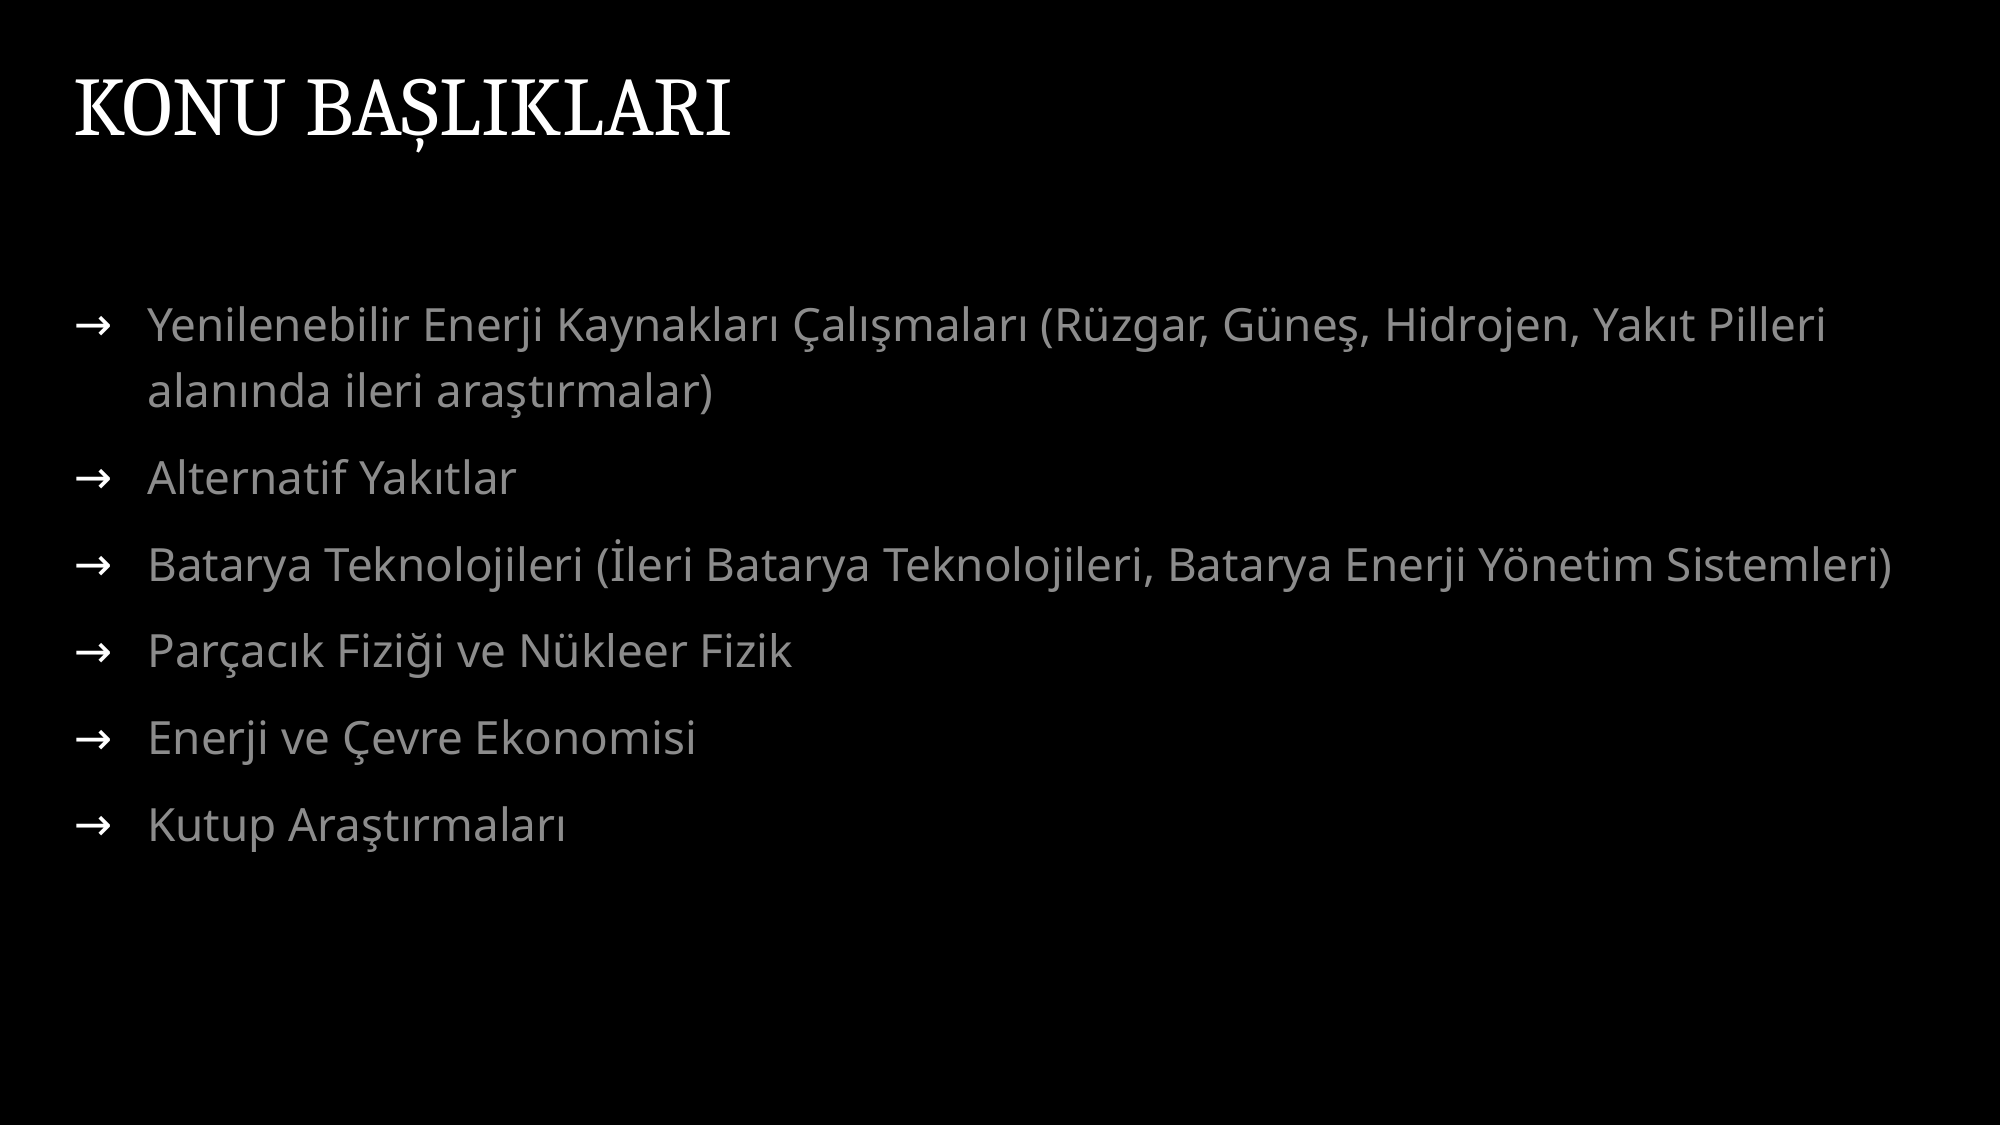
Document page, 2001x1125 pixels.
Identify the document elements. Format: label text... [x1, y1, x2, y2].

list Yenilenebilir Enerji Kaynakları Çalışmaları (Rüzgar, Güneş, Hidrojen, Yakıt Pilleri alanında ileri araştırmalar) Alternatif Yakıtlar Batarya Teknolojileri (İleri Batarya Teknolojileri, Batarya Enerji Yönetim Sistemleri) Parçacık Fiziği ve Nükleer Fizik Enerji ve Çevre Ekonomisi Kutup Araştırmaları [73, 284, 1927, 906]
title KONU BAŞLIKLARI [73, 63, 1928, 251]
